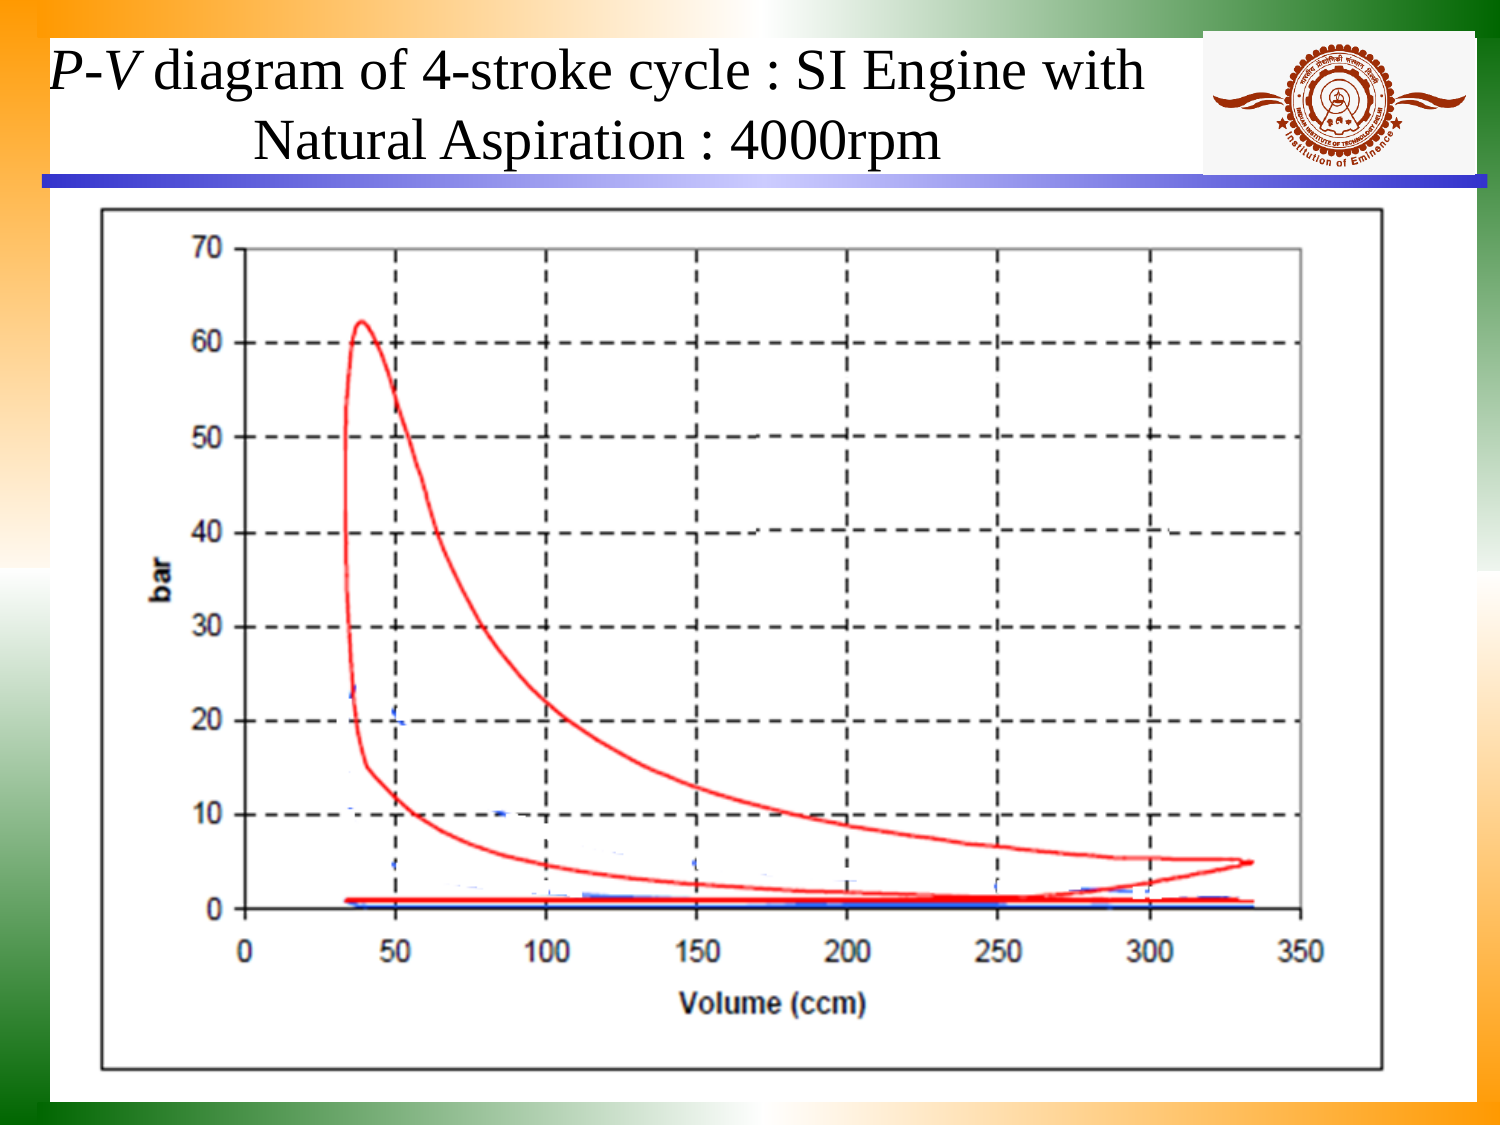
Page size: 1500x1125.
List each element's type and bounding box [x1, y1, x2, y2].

picture [76, 188, 1401, 1092]
text_box [0, 0, 1500, 1125]
